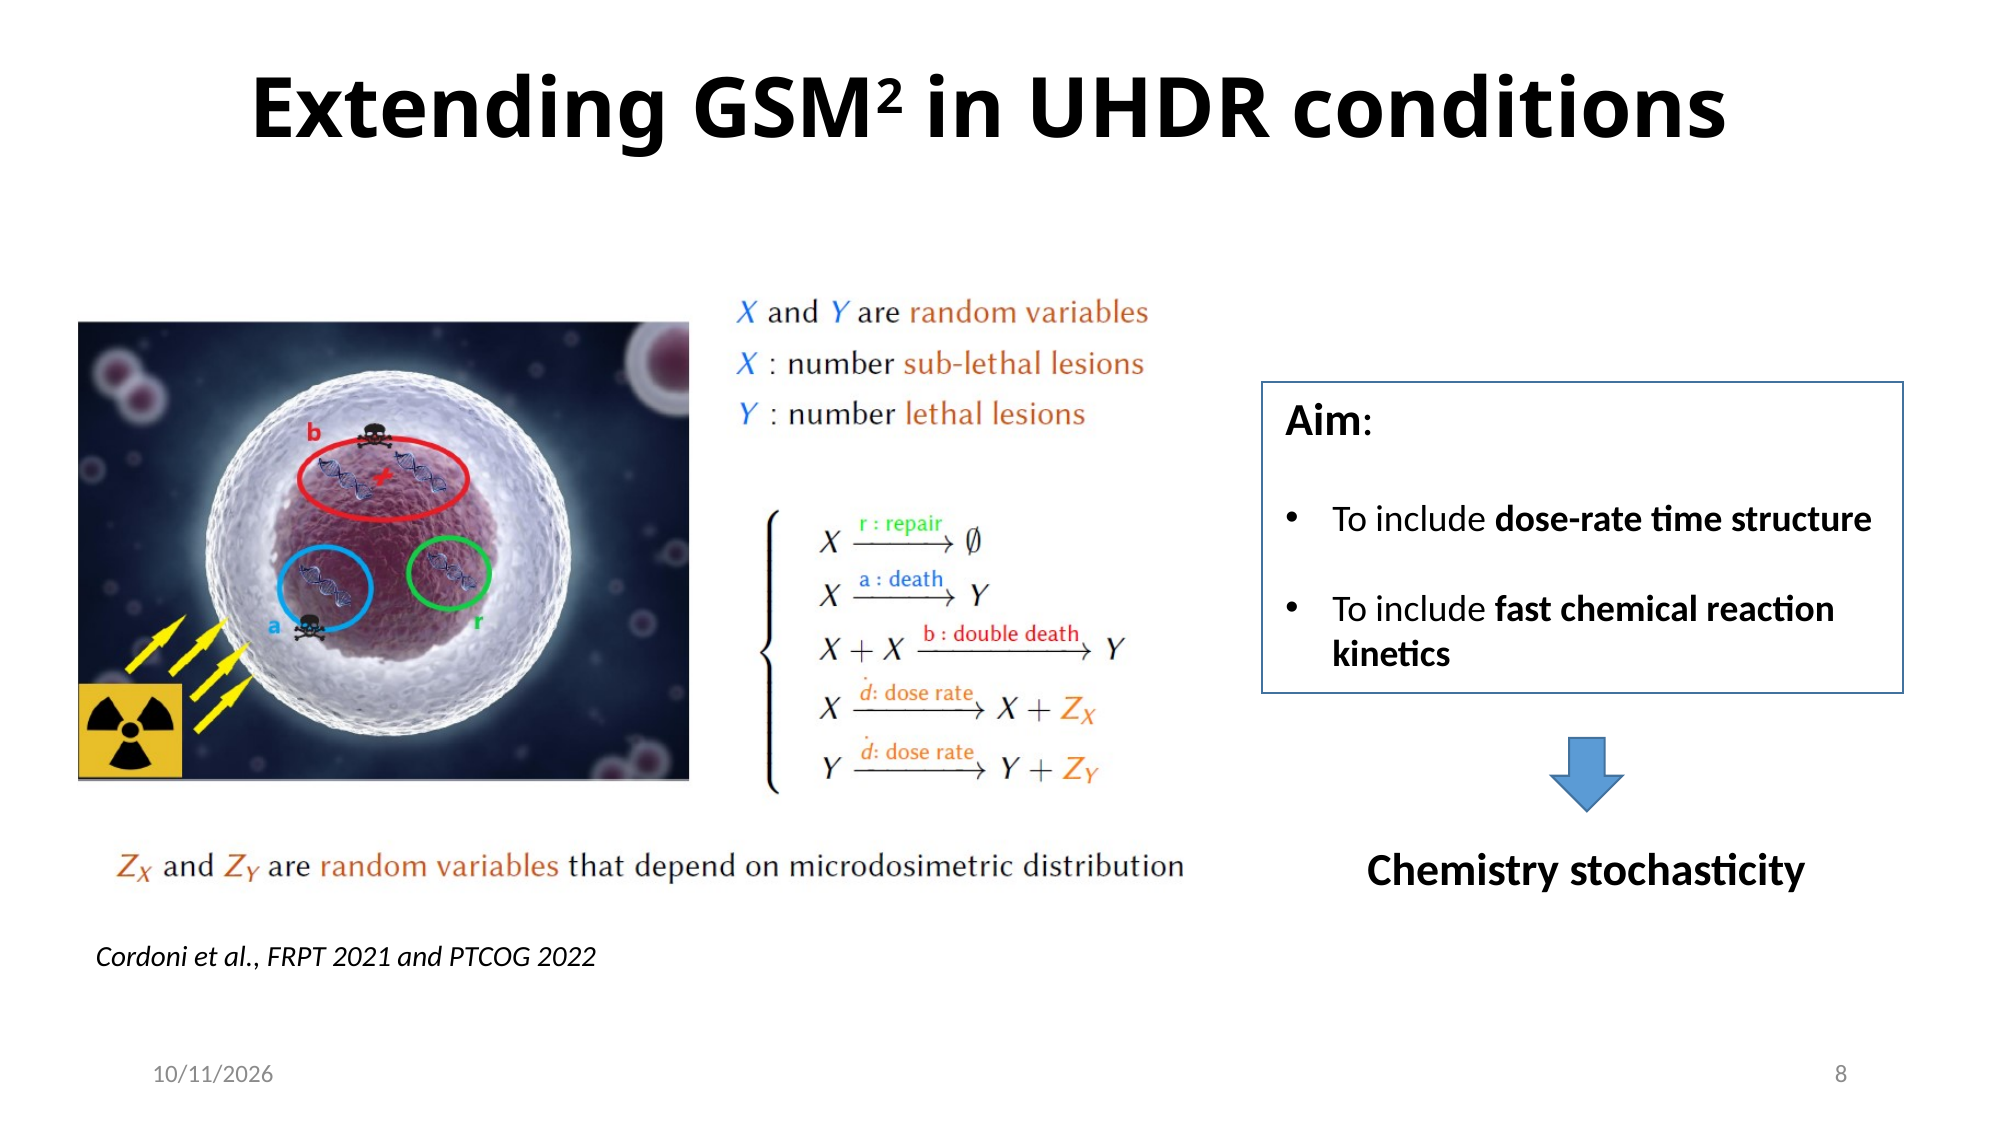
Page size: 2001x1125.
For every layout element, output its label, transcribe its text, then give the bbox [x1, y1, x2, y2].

picture [77, 257, 1206, 930]
text_box [1261, 381, 1904, 694]
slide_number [137, 1042, 588, 1103]
text_box Chemistry stochasticity [1352, 832, 1822, 903]
text_box Extending GSM2 in UHDR conditions [137, 0, 1863, 222]
text_box Cordoni et al., FRPT 2021 and PTCOG 2022 [81, 930, 612, 980]
slide_number 8 [1412, 1042, 1863, 1103]
text_box [1548, 736, 1625, 813]
